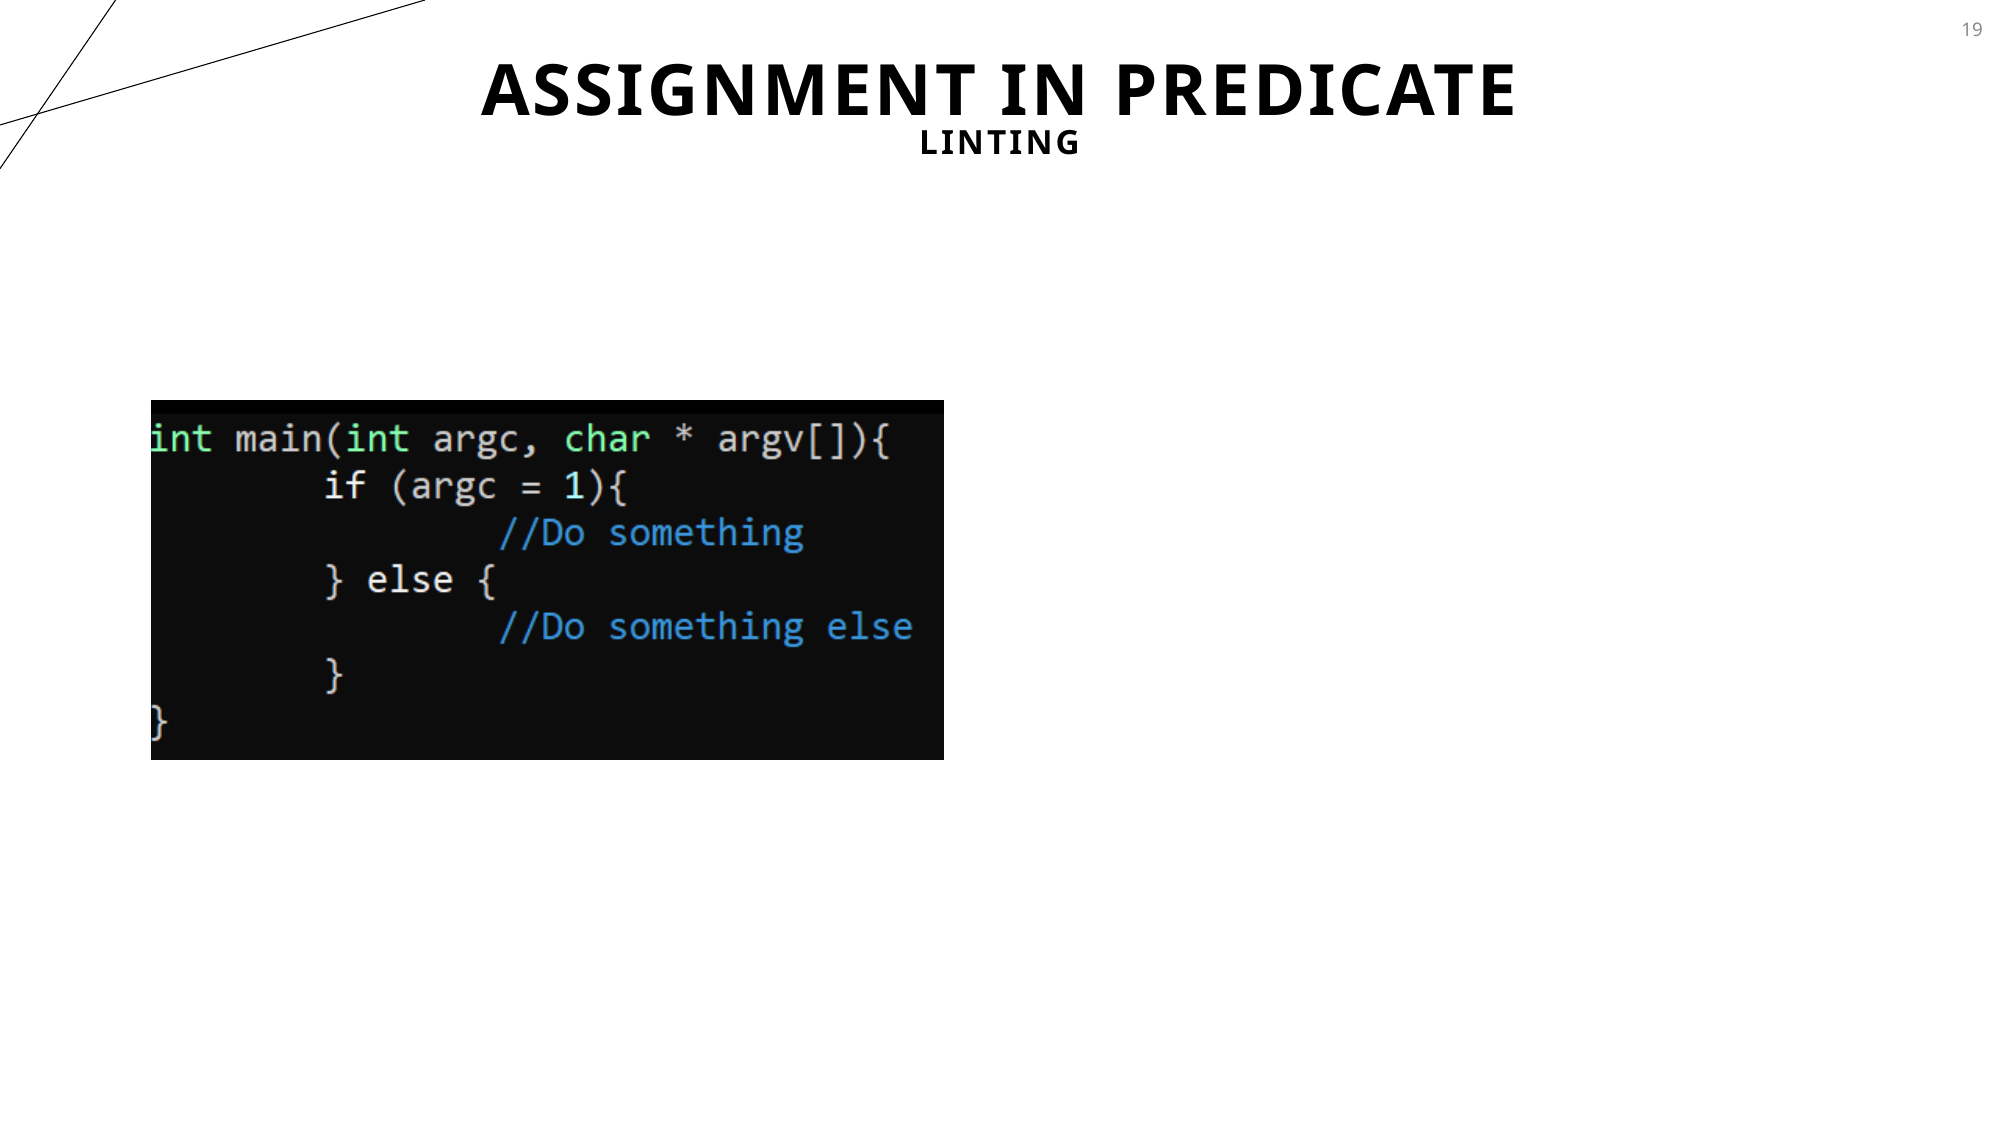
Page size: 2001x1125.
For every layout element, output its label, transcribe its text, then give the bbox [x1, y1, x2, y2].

title Assignment in predicate [1, 0, 1999, 202]
picture [151, 400, 944, 760]
text_box Linting [1, 34, 1998, 253]
